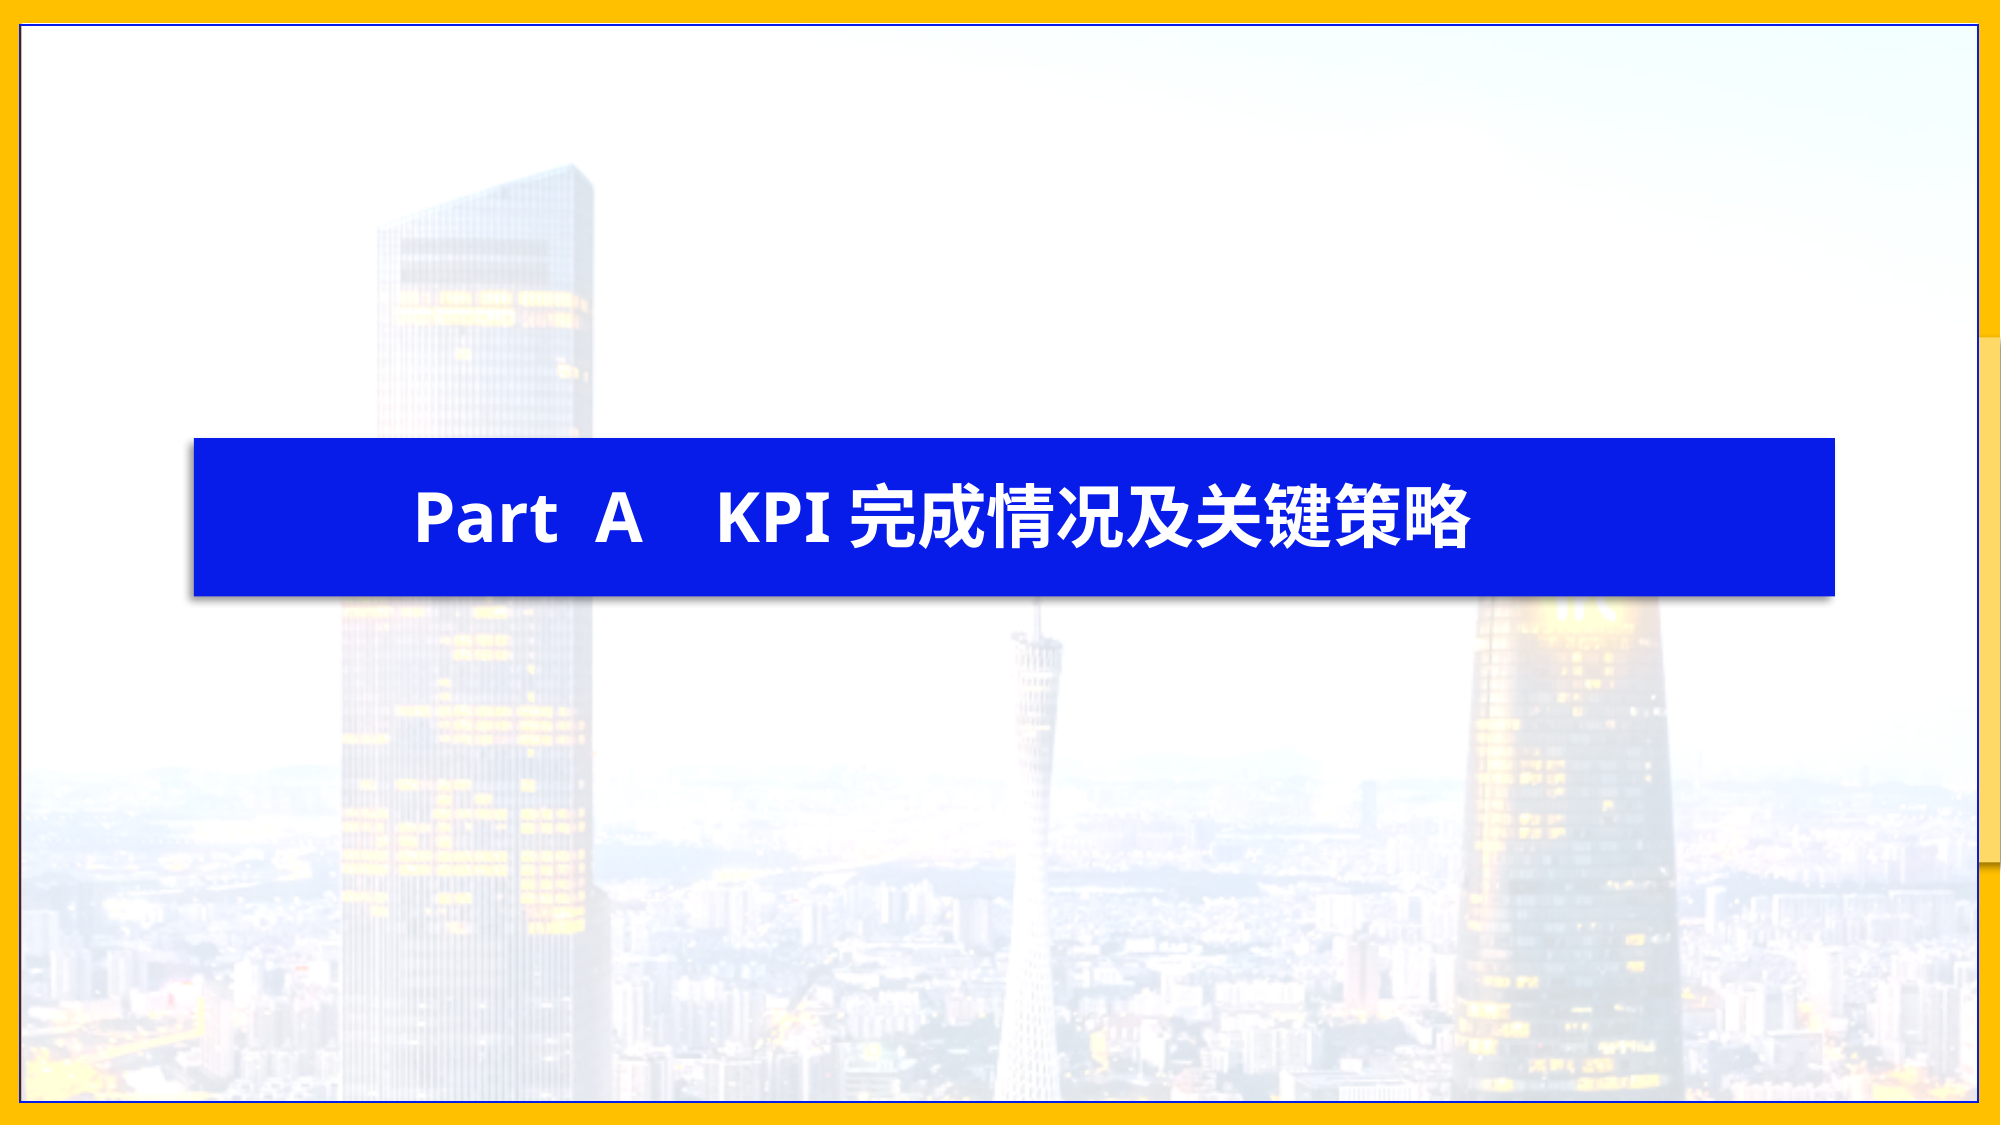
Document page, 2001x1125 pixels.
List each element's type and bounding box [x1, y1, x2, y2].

text_box [19, 24, 1979, 1103]
picture [22, 23, 1978, 1101]
